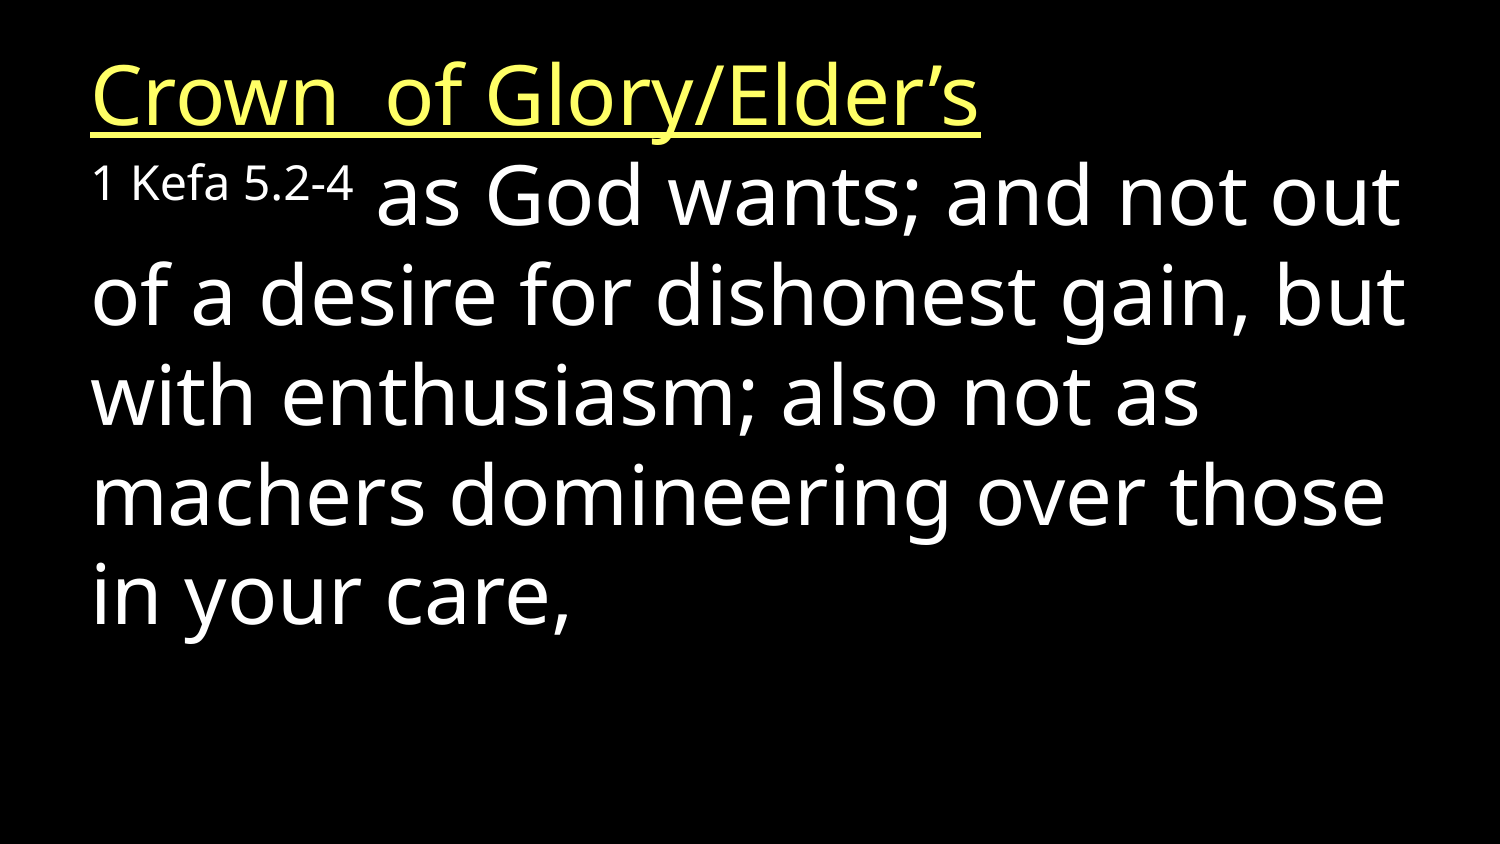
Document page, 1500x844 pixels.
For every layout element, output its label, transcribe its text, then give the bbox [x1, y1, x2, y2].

subtitle Crown of Glory/Elder’s 1 Kefa 5.2-4 as God wants; and not out of a desire for dishonest gain, but with enthusiasm; also not as machers domineering over those in your care, [75, 34, 1438, 797]
